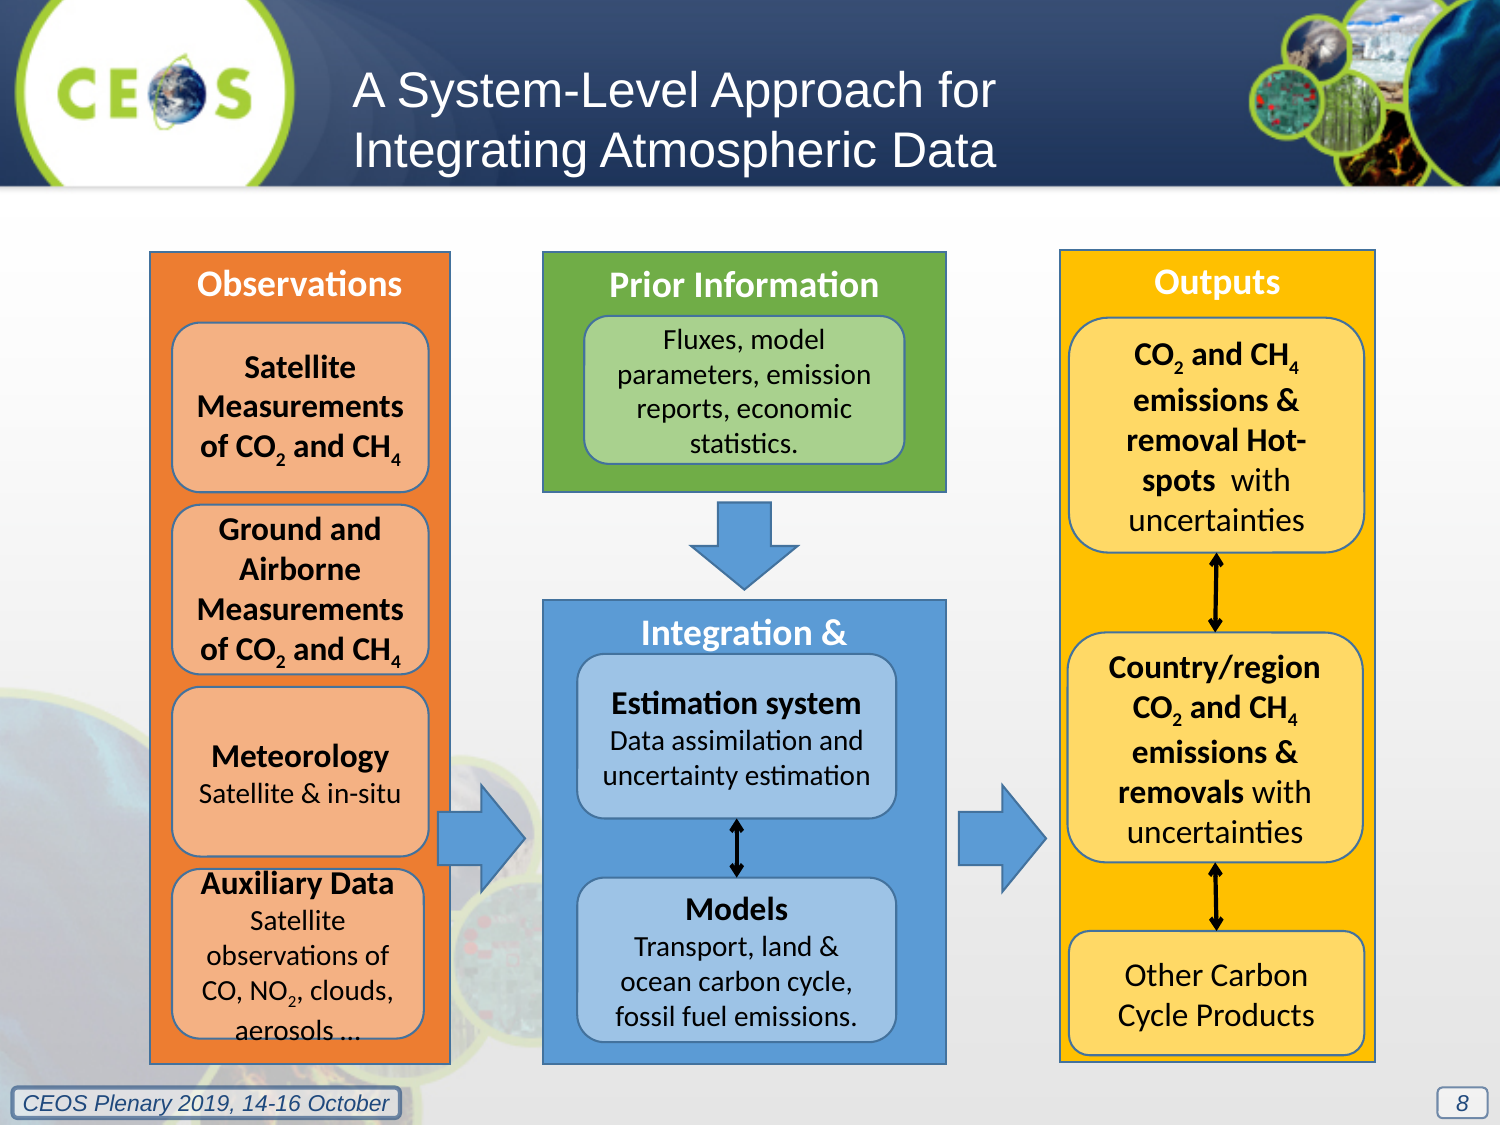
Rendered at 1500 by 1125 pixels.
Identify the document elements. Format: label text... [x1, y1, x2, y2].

picture [0, 0, 1500, 1125]
slide_number 8 [1436, 1086, 1489, 1120]
list A System-Level Approach for Integrating Atmospheric Data [337, 50, 1150, 138]
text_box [149, 249, 1376, 1065]
